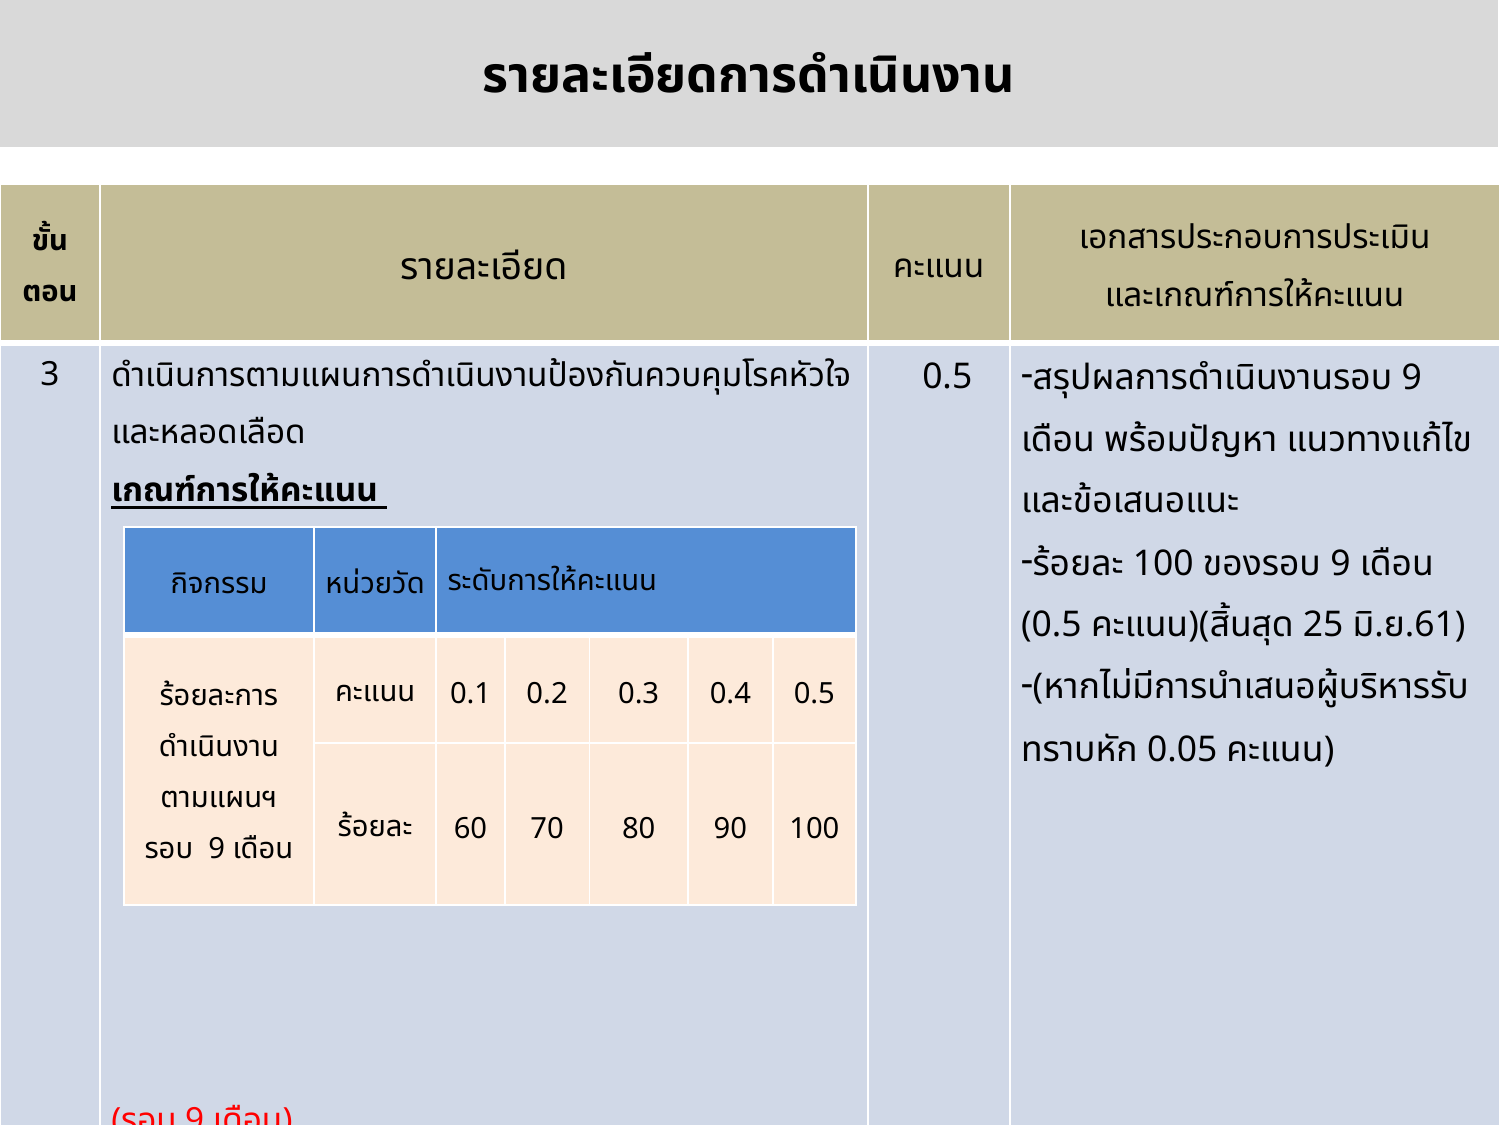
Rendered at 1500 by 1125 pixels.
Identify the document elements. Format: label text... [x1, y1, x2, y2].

table_cell ร้อยละการดำเนินงานตามแผนฯ รอบ 9 เดือน [125, 638, 313, 904]
table_cell 3 [1, 346, 99, 1125]
table_cell 0.4 [689, 638, 772, 742]
table_cell 0.2 [506, 638, 589, 742]
table_cell 100 [774, 744, 855, 904]
table_cell 60 [437, 744, 504, 904]
table_cell 80 [590, 744, 687, 904]
table_cell 90 [689, 744, 772, 904]
table_cell 70 [506, 744, 589, 904]
table_cell สรุปผลการดำเนินงานรอบ 9 เดือน พร้อมปัญหา แนวทางแก้ไขและข้อเสนอแนะ ร้อยละ 100 ของรอบ 9 เดือน (0.5 คะแนน)(สิ้นสุด 25 มิ.ย.61) (หากไม่มีการนำเสนอผู้บริหารรับทราบหัก 0.05 คะแนน) [1011, 346, 1499, 1125]
table_header รายละเอียด [101, 185, 867, 340]
table_header กิจกรรม [125, 528, 313, 632]
table_header คะแนน [869, 185, 1009, 340]
table_header ขั้น ตอน [1, 185, 99, 340]
table_cell 0.5 [869, 346, 1009, 1125]
table_cell ดำเนินการตามแผนการดำเนินงานป้องกันควบคุมโรคหัวใจและหลอดเลือด เกณฑ์การให้คะแนน (รอบ 9 เดือน) [101, 346, 867, 1125]
table_cell ร้อยละ [315, 744, 435, 904]
table_header เอกสารประกอบการประเมิน และเกณฑ์การให้คะแนน [1011, 185, 1499, 340]
table_cell 0.1 [437, 638, 504, 742]
table_cell 0.5 [774, 638, 855, 742]
text_box รายละเอียดการดำเนินงาน [0, 0, 1500, 151]
table_header หน่วยวัด [315, 528, 435, 632]
table_header ระดับการให้คะแนน [437, 528, 855, 632]
table_cell 0.3 [590, 638, 687, 742]
table_cell คะแนน [315, 638, 435, 742]
